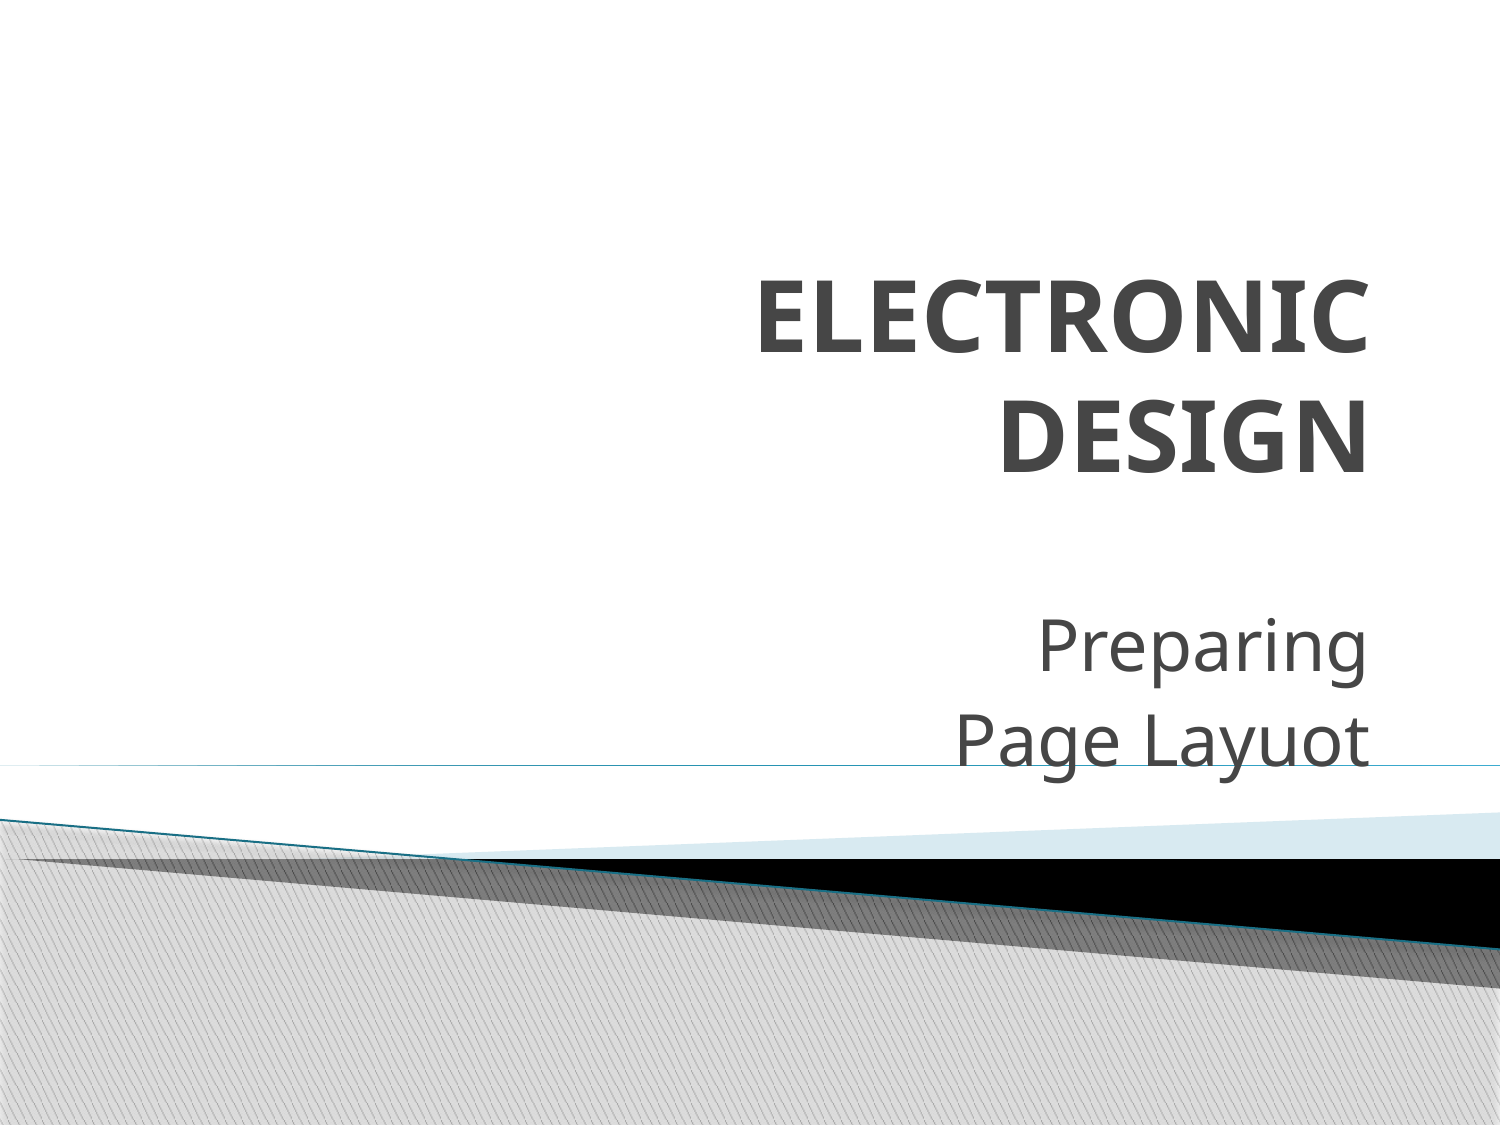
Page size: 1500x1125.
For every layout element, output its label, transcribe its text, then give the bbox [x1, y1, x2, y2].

title ELECTRONIC DESIGN [725, 199, 1388, 500]
subtitle Preparing Page Layuot [174, 592, 1388, 790]
picture [5, 859, 1500, 989]
